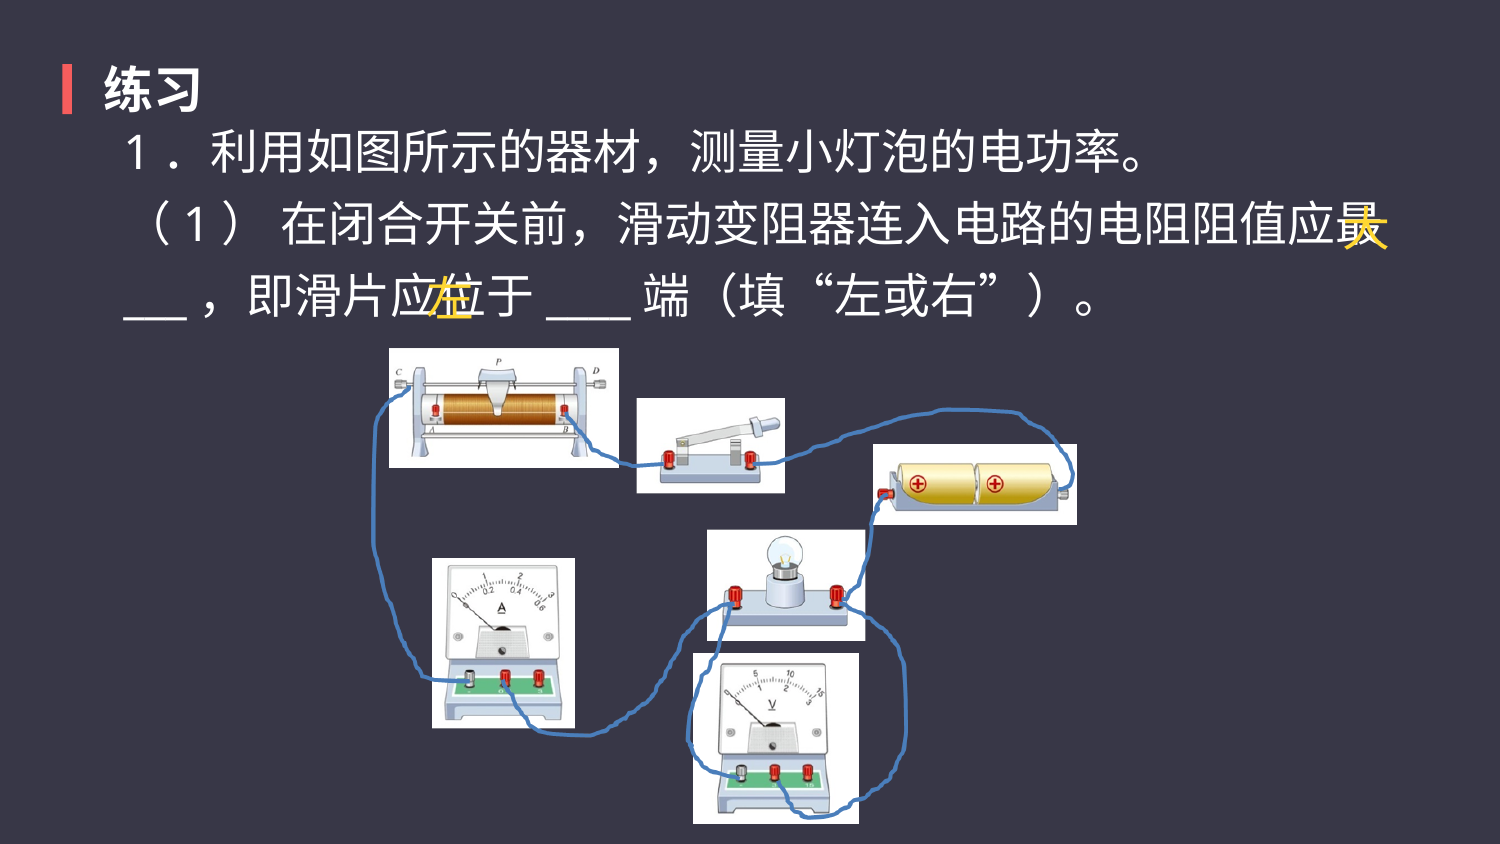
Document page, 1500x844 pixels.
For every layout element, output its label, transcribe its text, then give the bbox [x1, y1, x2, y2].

text_box 1．利用如图所示的器材，测量小灯泡的电功率。 （1） 在闭合开关前，滑动变阻器连入电路的电阻阻值应最___，即滑片应位于____端（填“左或右”）。 [123, 121, 1446, 323]
text_box 练习 [103, 43, 1499, 119]
text_box [62, 64, 72, 115]
picture [371, 348, 1077, 824]
text_box 大 [1342, 184, 1499, 254]
text_box 左 [426, 254, 1499, 327]
